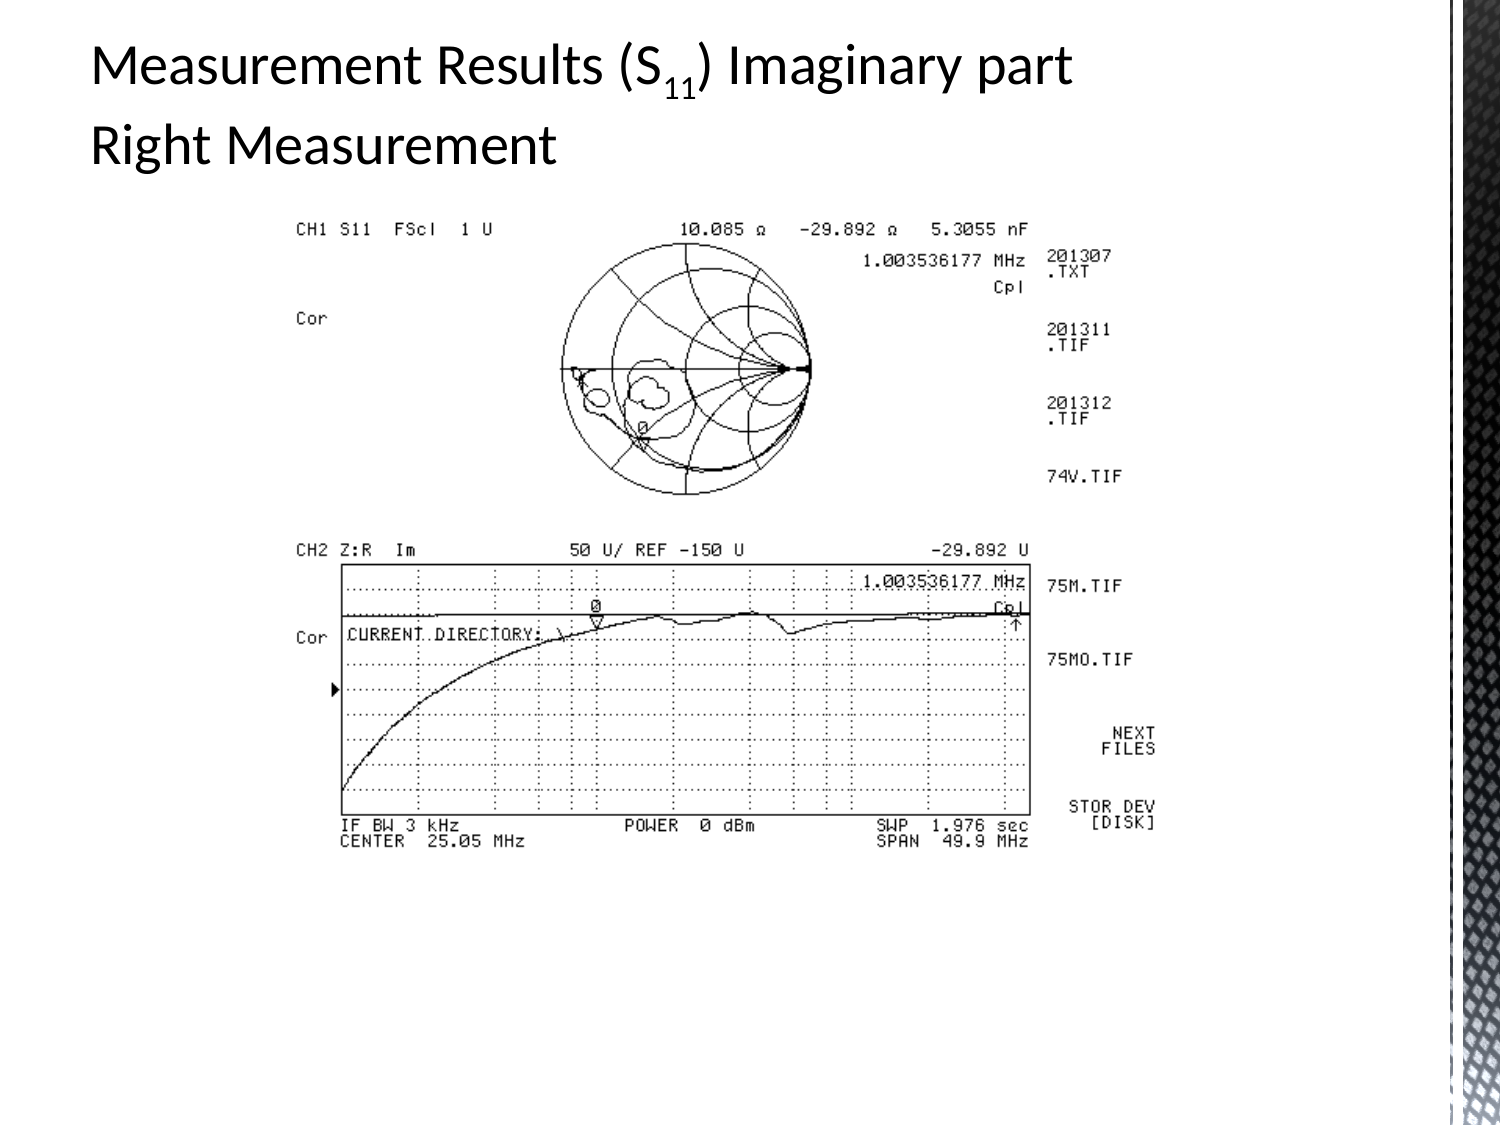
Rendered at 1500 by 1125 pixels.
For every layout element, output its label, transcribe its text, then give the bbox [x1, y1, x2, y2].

picture [249, 187, 1251, 938]
picture [1447, 0, 1500, 1125]
title Measurement Results (S11) Imaginary part Right Measurement [75, 7, 1425, 195]
